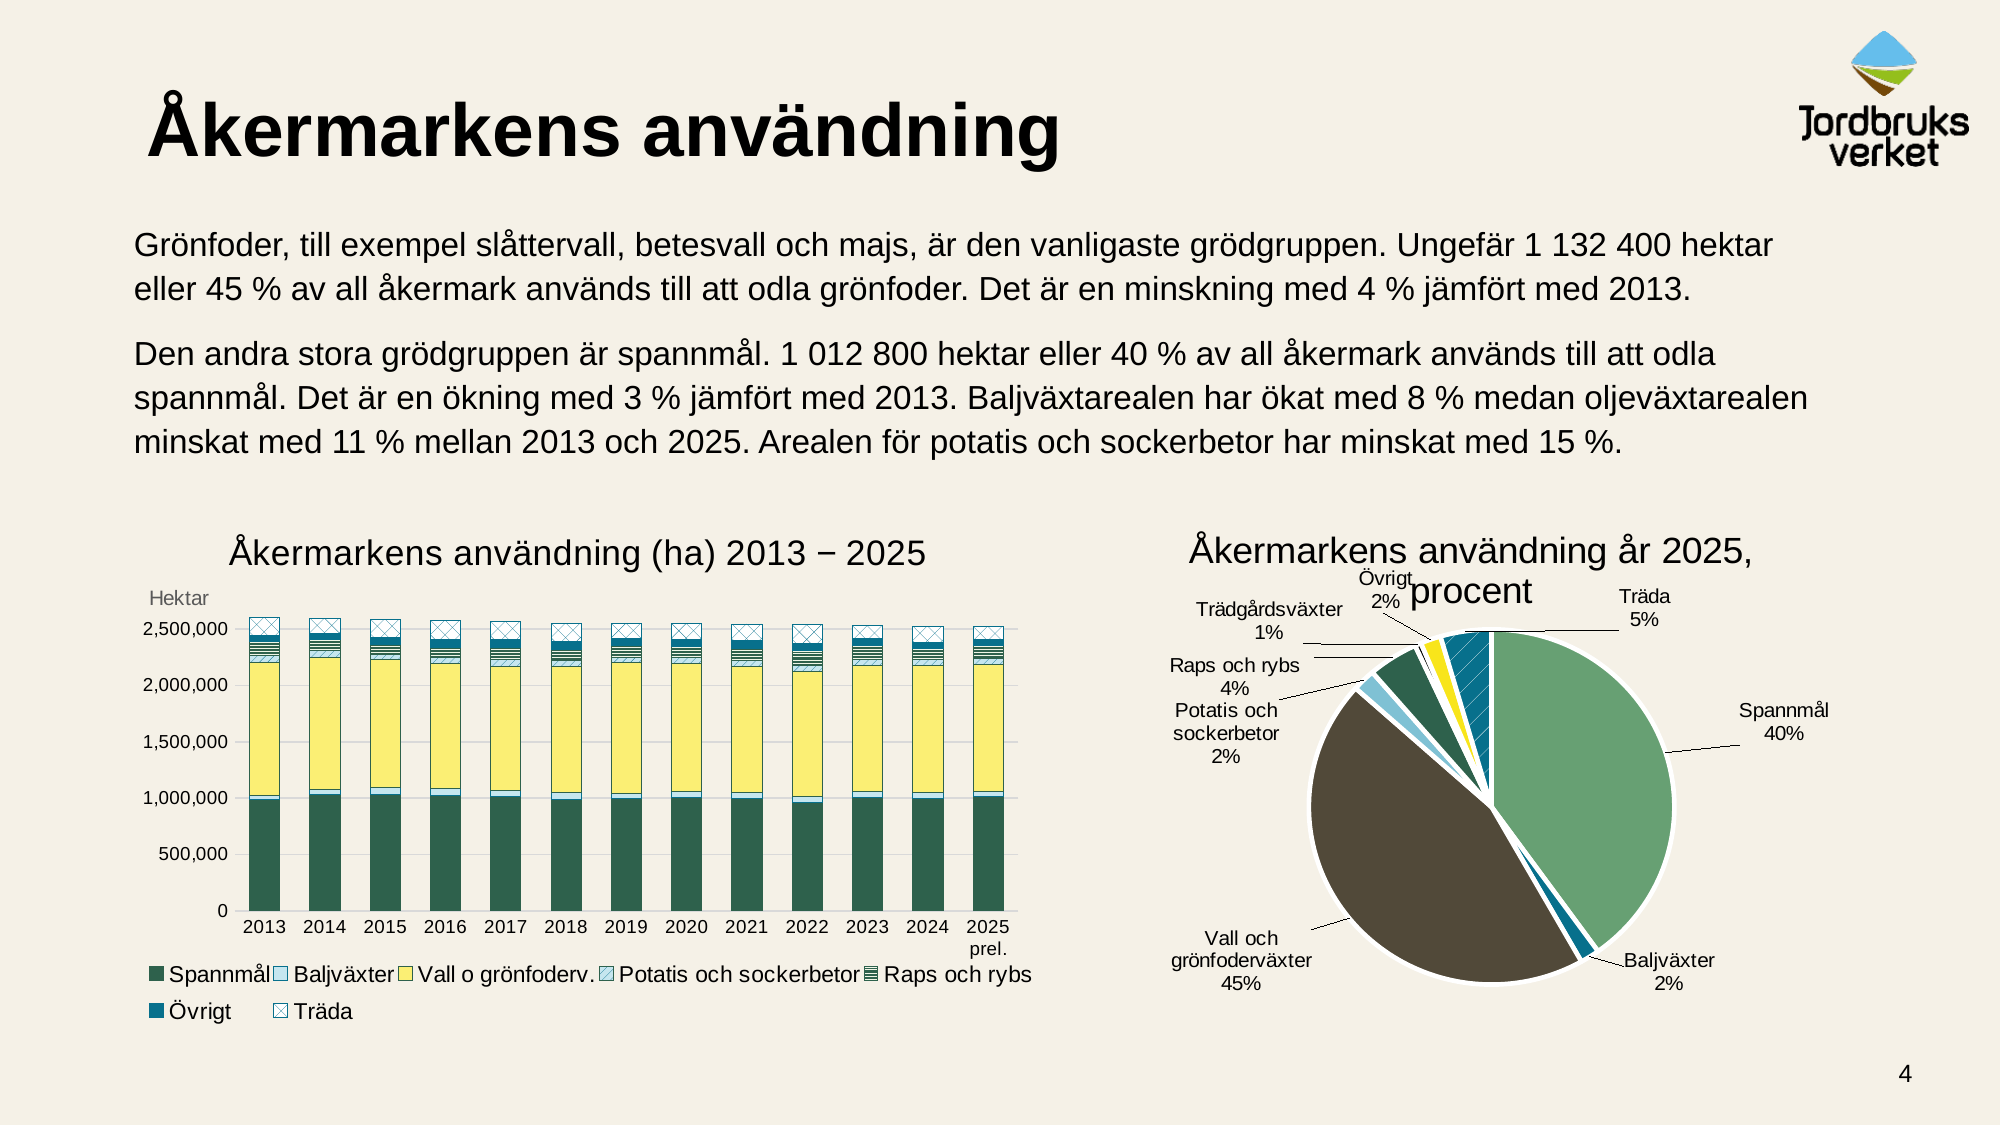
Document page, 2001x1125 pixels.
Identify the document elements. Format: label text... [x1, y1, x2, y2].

chart [130, 500, 1041, 1042]
list Grönfoder, till exempel slåttervall, betesvall och majs, är den vanligaste grödgruppen. Ungefär 1 132 400 hektar eller 45 % av all åkermark används till att odla grönfoder. Det är en minskning med 4 % jämfört med 2013. Den andra stora grödgruppen är spannmål. 1 012 800 hektar eller 40 % av all åkermark används till att odla spannmål. Det är en ökning med 3 % jämfört med 2013. Baljväxtarealen har ökat med 8 % medan oljeväxtarealen minskat med 11 % mellan 2013 och 2025. Arealen för potatis och sockerbetor har minskat med 15 %. [119, 211, 1863, 501]
picture [1799, 31, 1969, 167]
slide_number 4 [1753, 1042, 1928, 1103]
title Åkermarkens användning [131, 77, 1661, 181]
chart [1073, 500, 1870, 1011]
